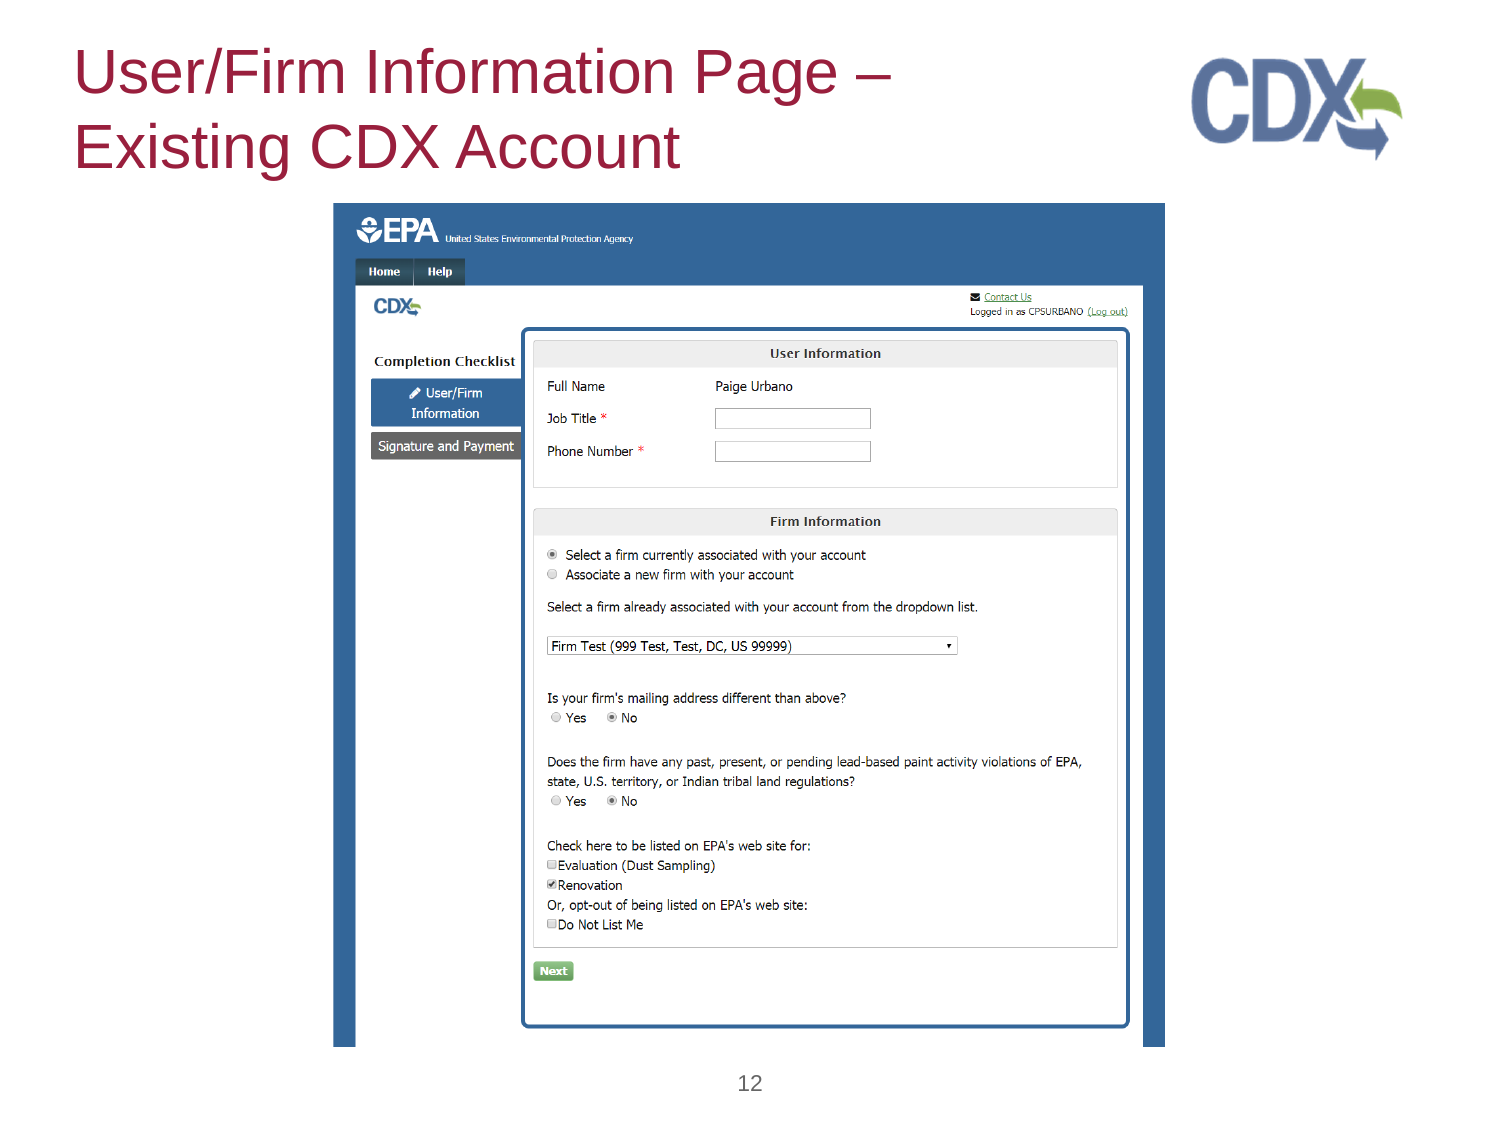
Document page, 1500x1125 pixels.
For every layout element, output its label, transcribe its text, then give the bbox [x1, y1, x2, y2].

title User/Firm Information Page – Existing CDX Account [73, 30, 1425, 182]
picture [1167, 24, 1426, 182]
picture [333, 203, 1166, 1047]
slide_number 12 [686, 1068, 814, 1109]
